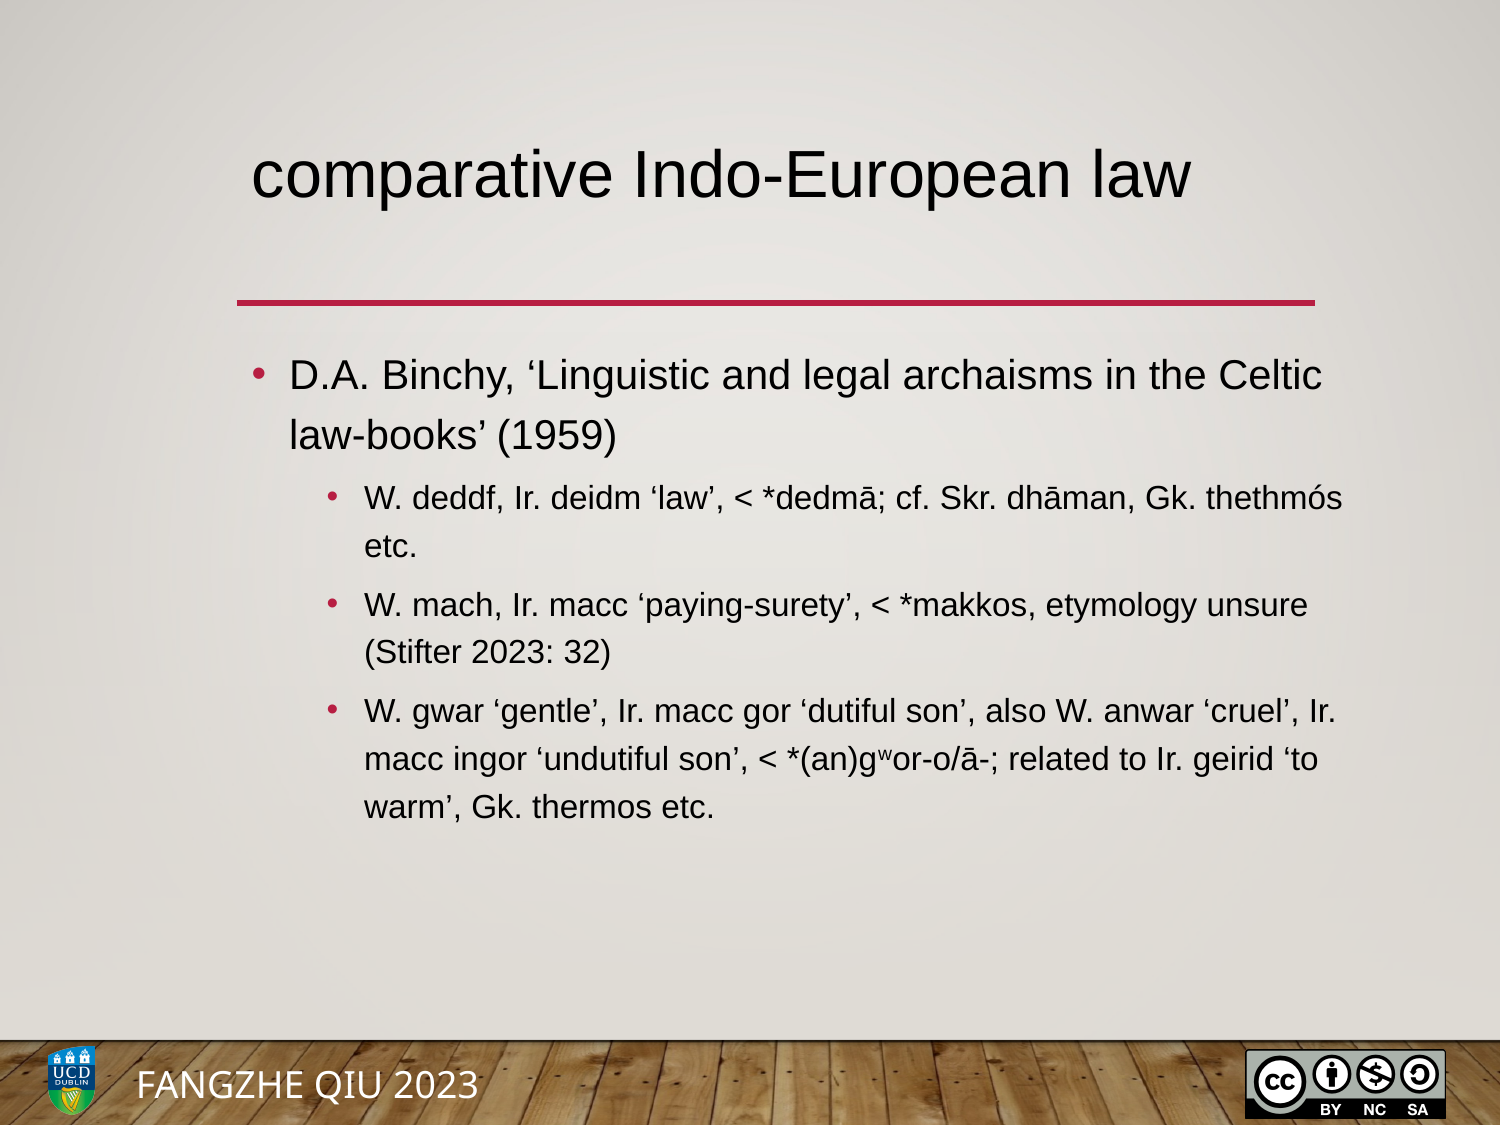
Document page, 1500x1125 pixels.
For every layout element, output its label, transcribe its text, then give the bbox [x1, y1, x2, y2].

list D.A. Binchy, ‘Linguistic and legal archaisms in the Celtic law-books’ (1959) W. deddf, Ir. deidm ‘law’, < *dedmā; cf. Skr. dhāman, Gk. thethmós etc. W. mach, Ir. macc ‘paying-surety’, < *makkos, etymology unsure (Stifter 2023: 32) W. gwar ‘gentle’, Ir. macc gor ‘dutiful son’, also W. anwar ‘cruel’, Ir. macc ingor ‘undutiful son’, < *(an)gwor-o/ā-; related to Ir. geirid ‘to warm’, Gk. thermos etc. [236, 330, 1393, 897]
title comparative Indo-European law [236, 132, 1315, 305]
picture [0, 0, 1500, 399]
picture [0, 1040, 1500, 1125]
